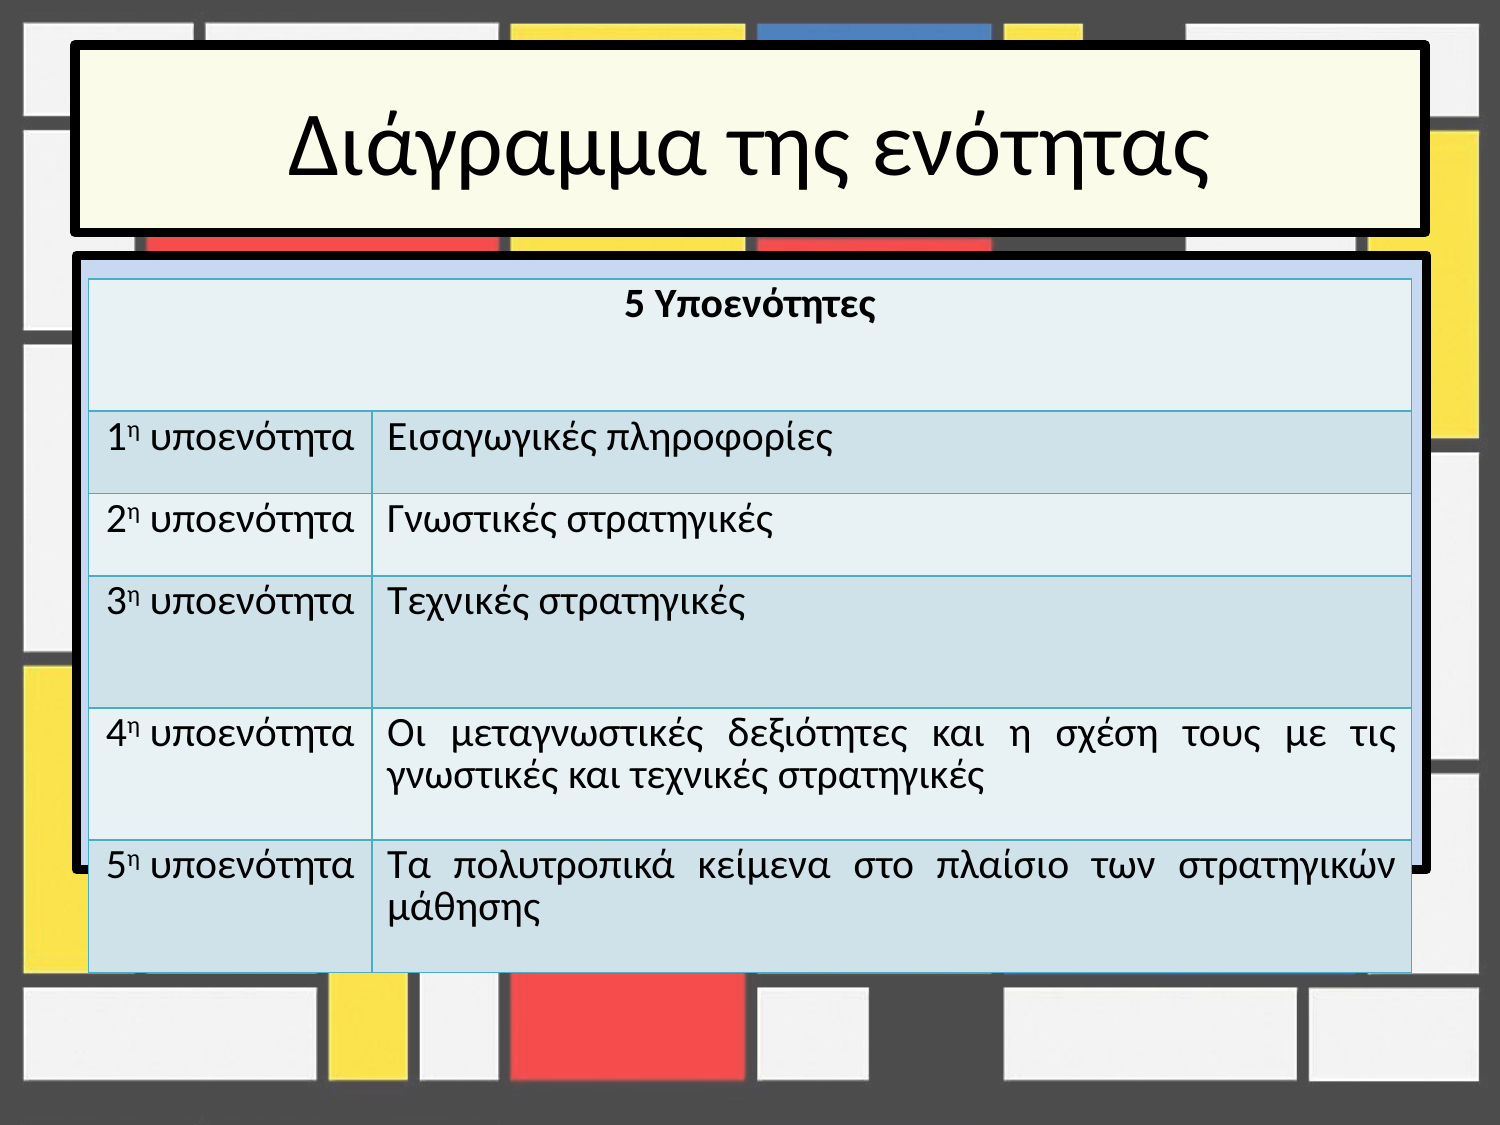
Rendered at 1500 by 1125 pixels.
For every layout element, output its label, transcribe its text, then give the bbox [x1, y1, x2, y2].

title Διάγραμμα της ενότητας [75, 45, 1425, 233]
table_cell 2η υποενότητα [89, 494, 371, 575]
table_cell 1η υποενότητα [89, 412, 371, 493]
table_cell Εισαγωγικές πληροφορίες [373, 412, 1411, 493]
table_cell 3η υποενότητα [89, 577, 371, 707]
table_cell 5η υποενότητα [89, 841, 371, 972]
table_header 5 Υποενότητες [89, 280, 1411, 410]
table_cell Οι μεταγνωστικές δεξιότητες και η σχέση τους με τις γνωστικές και τεχνικές στρατηγικές [373, 709, 1411, 839]
list [76, 255, 1427, 870]
table_cell Γνωστικές στρατηγικές [373, 494, 1411, 575]
table_cell Τεχνικές στρατηγικές [373, 577, 1411, 707]
table_cell Τα πολυτροπικά κείμενα στο πλαίσιο των στρατηγικών μάθησης [373, 841, 1411, 972]
table_cell 4η υποενότητα [89, 709, 371, 839]
